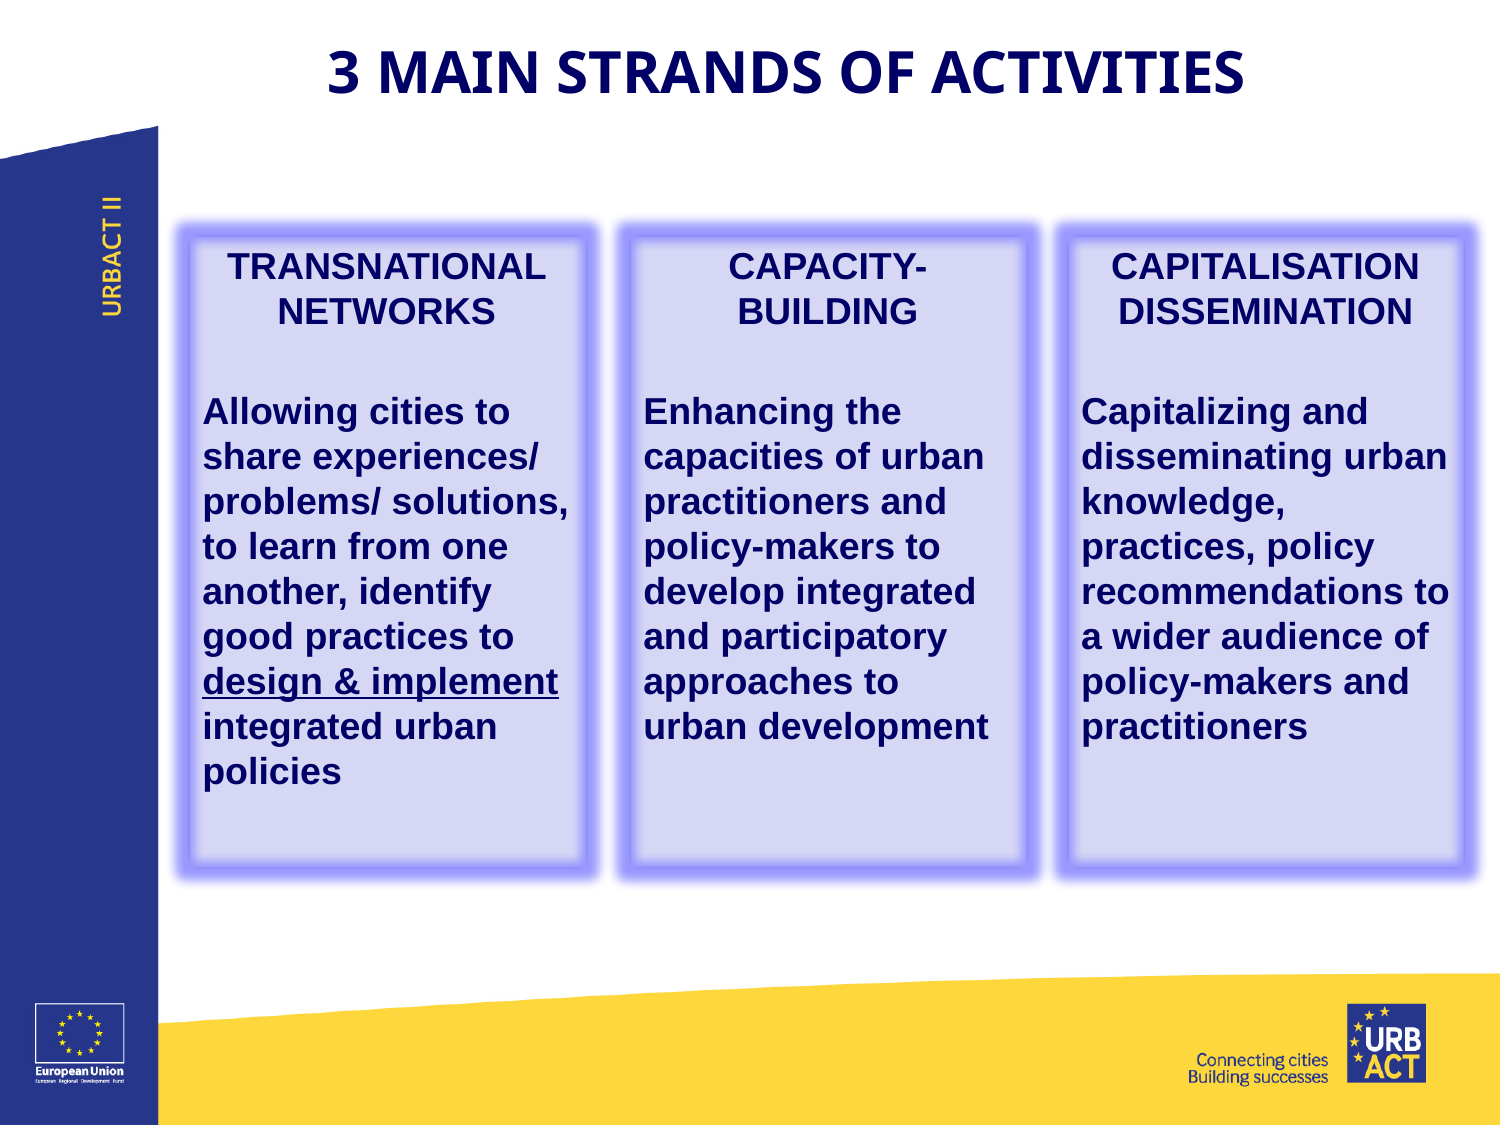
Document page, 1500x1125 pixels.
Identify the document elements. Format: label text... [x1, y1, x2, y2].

text_box CAPACITY-BUILDING Enhancing the capacities of urban practitioners and policy-makers to develop integrated and participatory approaches to urban development [642, 248, 1015, 855]
picture [0, 0, 1500, 1125]
text_box CAPITALISATION DISSEMINATION Capitalizing and disseminating urban knowledge, practices, policy recommendations to a wider audience of policy-makers and practitioners [1080, 248, 1453, 856]
title 3 MAIN STRANDS OF ACTIVITIES [187, 35, 1387, 133]
text_box TRANSNATIONAL NETWORKS Allowing cities to share experiences/ problems/ solutions, to learn from one another, identify good practices to design & implement integrated urban policies [202, 249, 574, 855]
